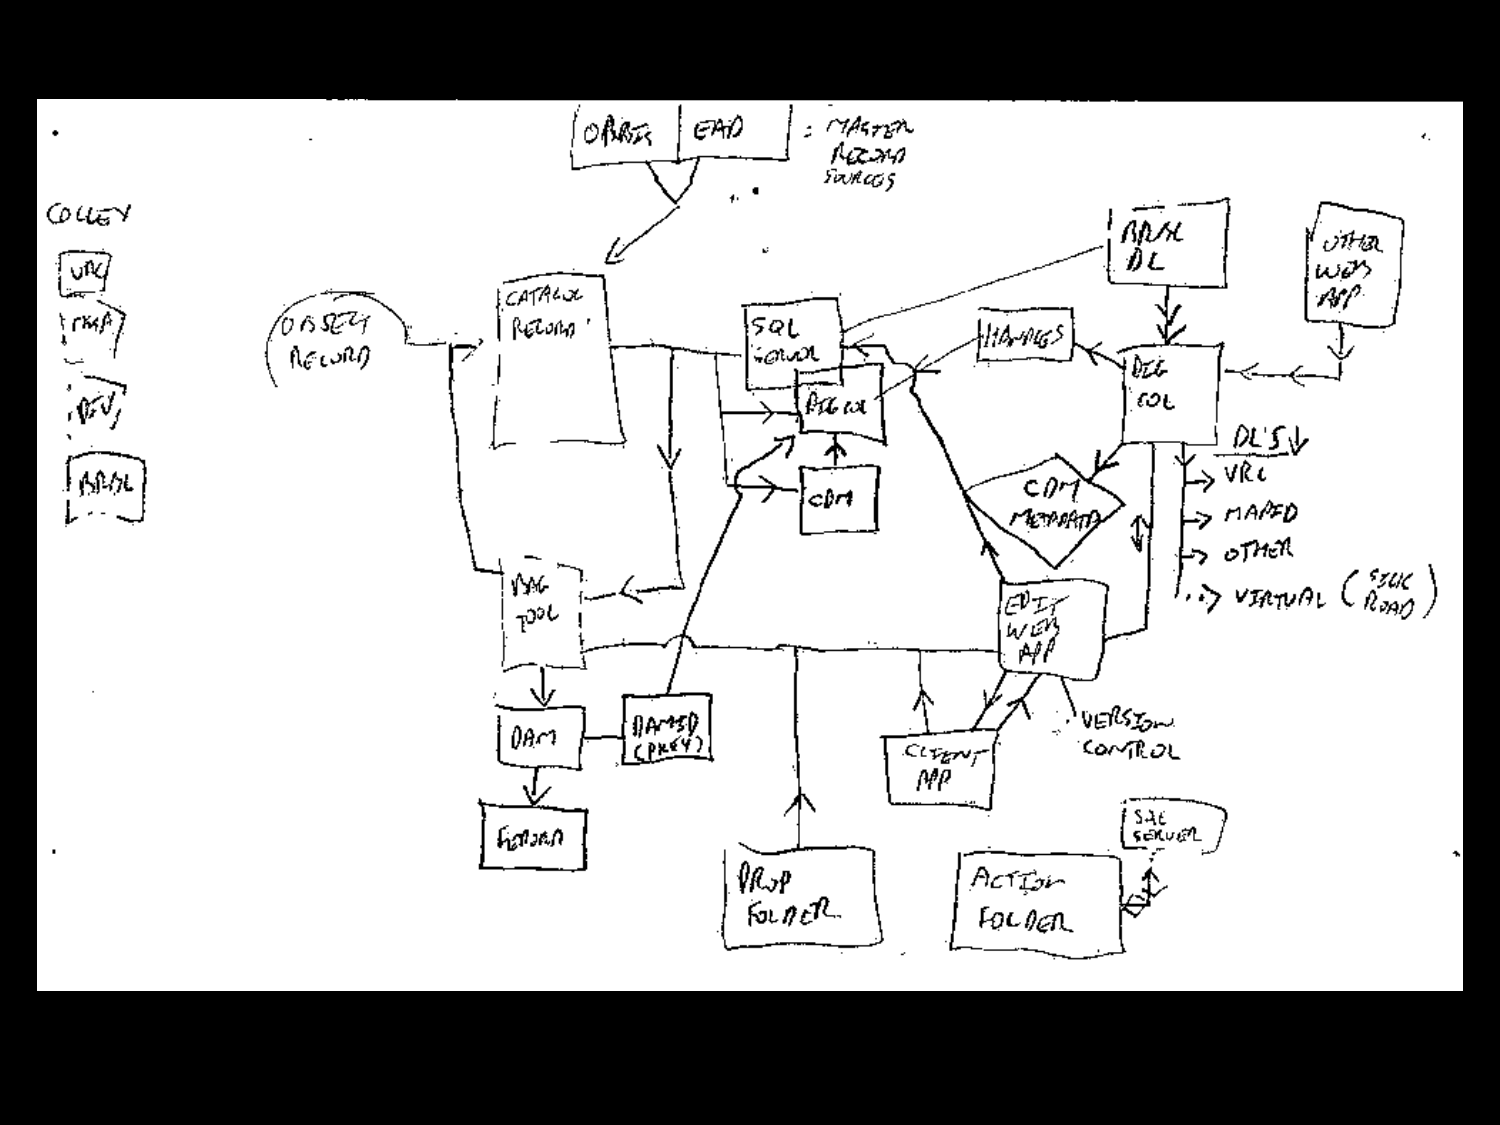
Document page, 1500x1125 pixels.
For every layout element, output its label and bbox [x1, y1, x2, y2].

text_box [0, 0, 1500, 1125]
picture [37, 99, 1463, 991]
